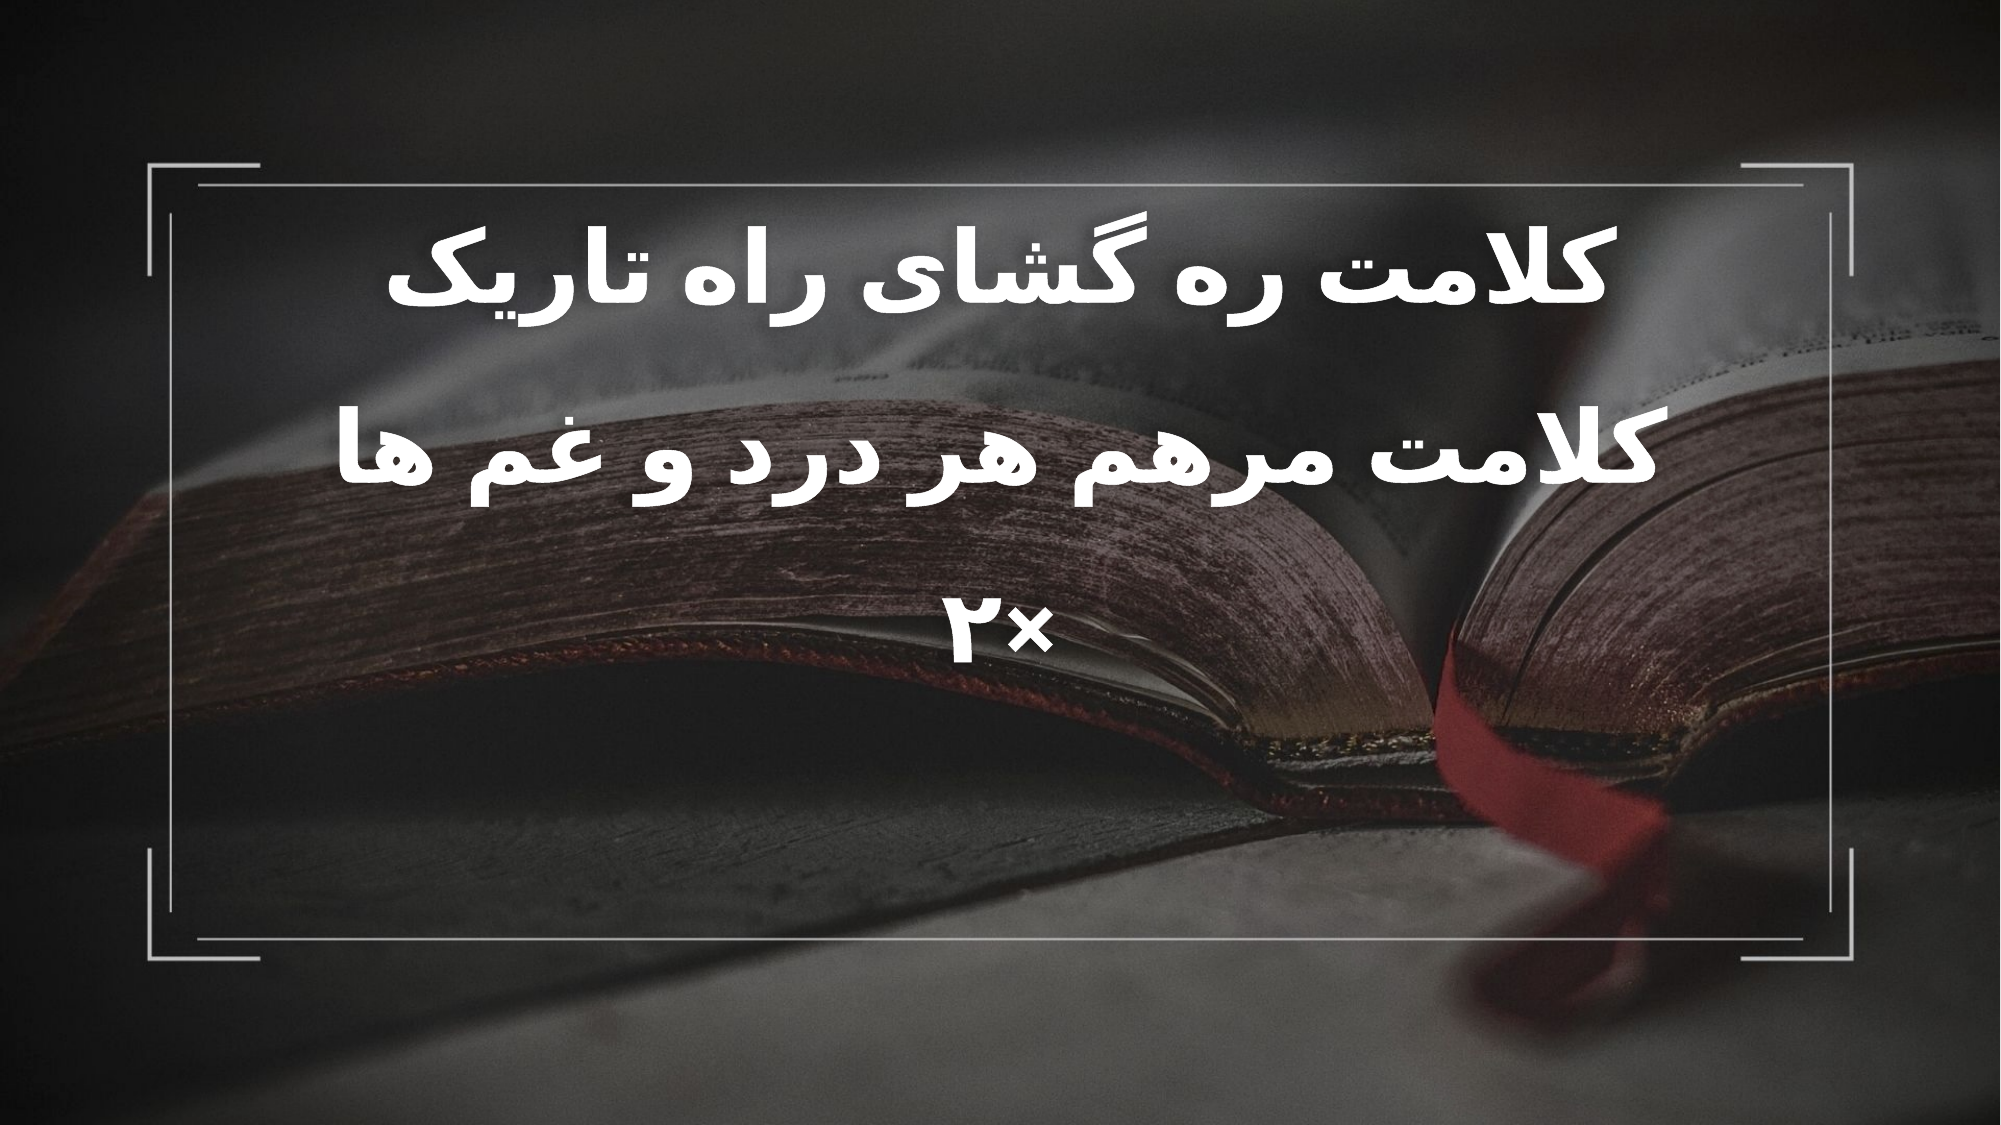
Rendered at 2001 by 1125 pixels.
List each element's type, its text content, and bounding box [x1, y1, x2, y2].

text_box کلامت ره گشای راه تاریک کلامت مرهم هر درد و غم ها ×۲ [0, 0, 2000, 1050]
picture [0, 0, 2001, 1125]
